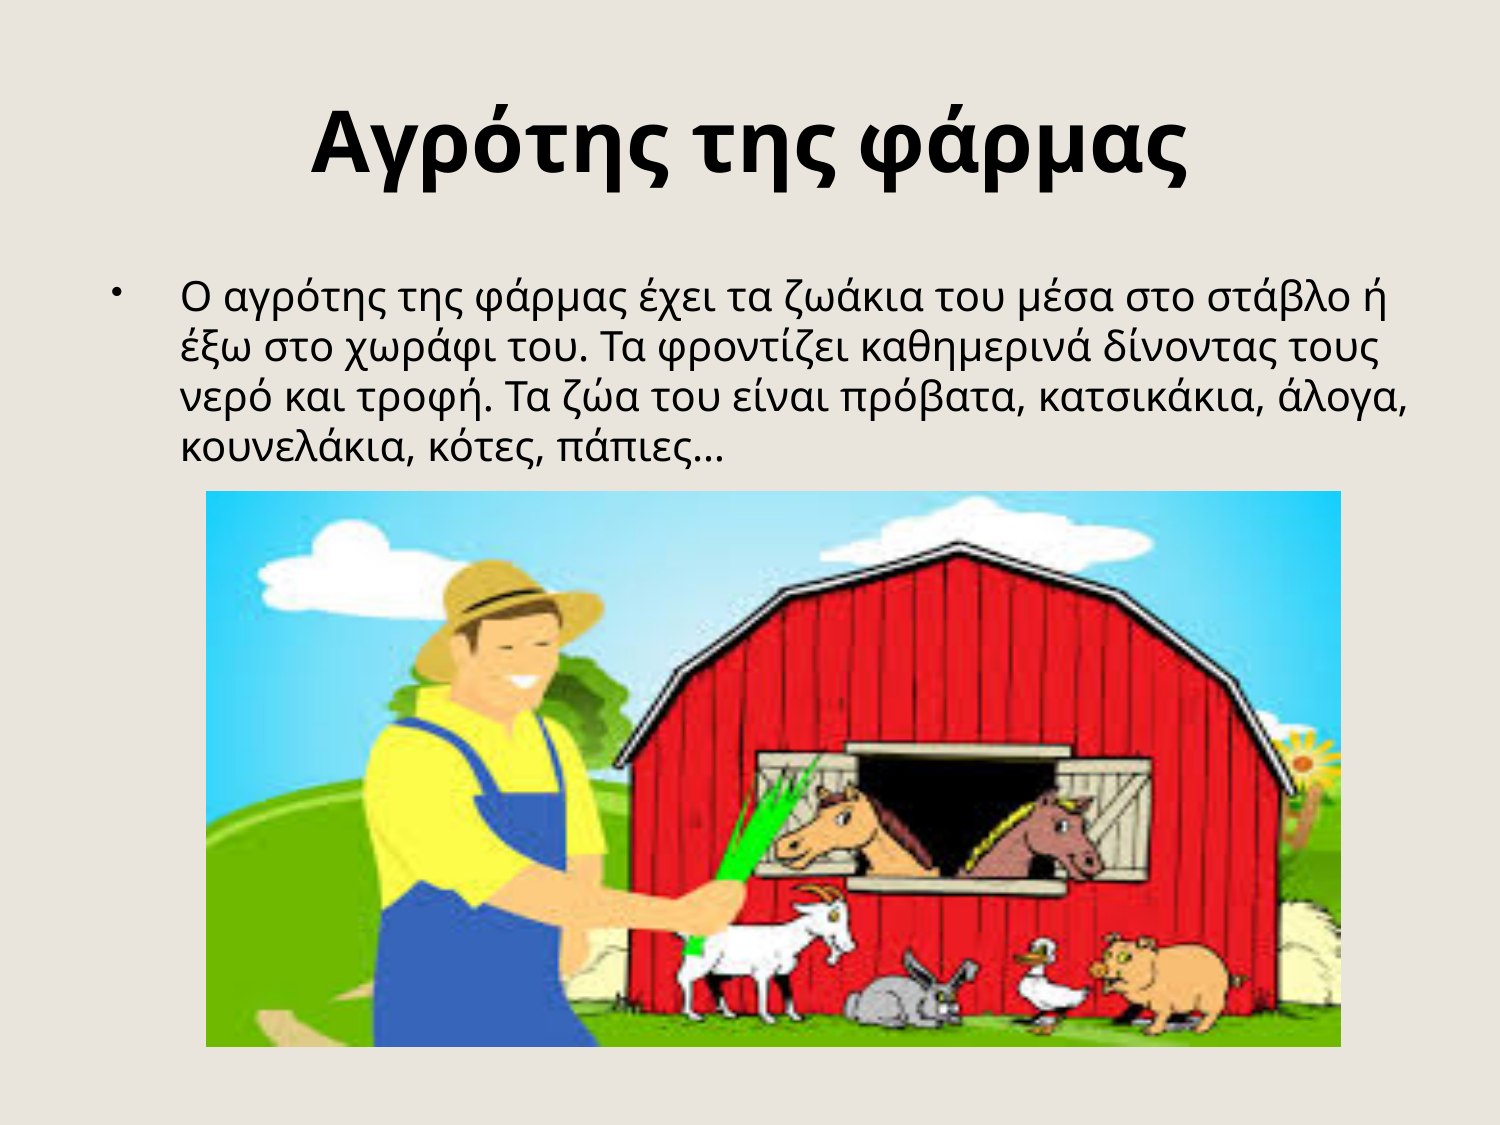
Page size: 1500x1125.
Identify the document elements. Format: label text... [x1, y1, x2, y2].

title Αγρότης της φάρμας [75, 45, 1425, 233]
list Ο αγρότης της φάρμας έχει τα ζωάκια του μέσα στο στάβλο ή έξω στο χωράφι του. Τα φροντίζει καθημερινά δίνοντας τους νερό και τροφή. Τα ζώα του είναι πρόβατα, κατσικάκια, άλογα, κουνελάκια, κότες, πάπιες… [75, 262, 1425, 1035]
picture [206, 491, 1341, 1048]
